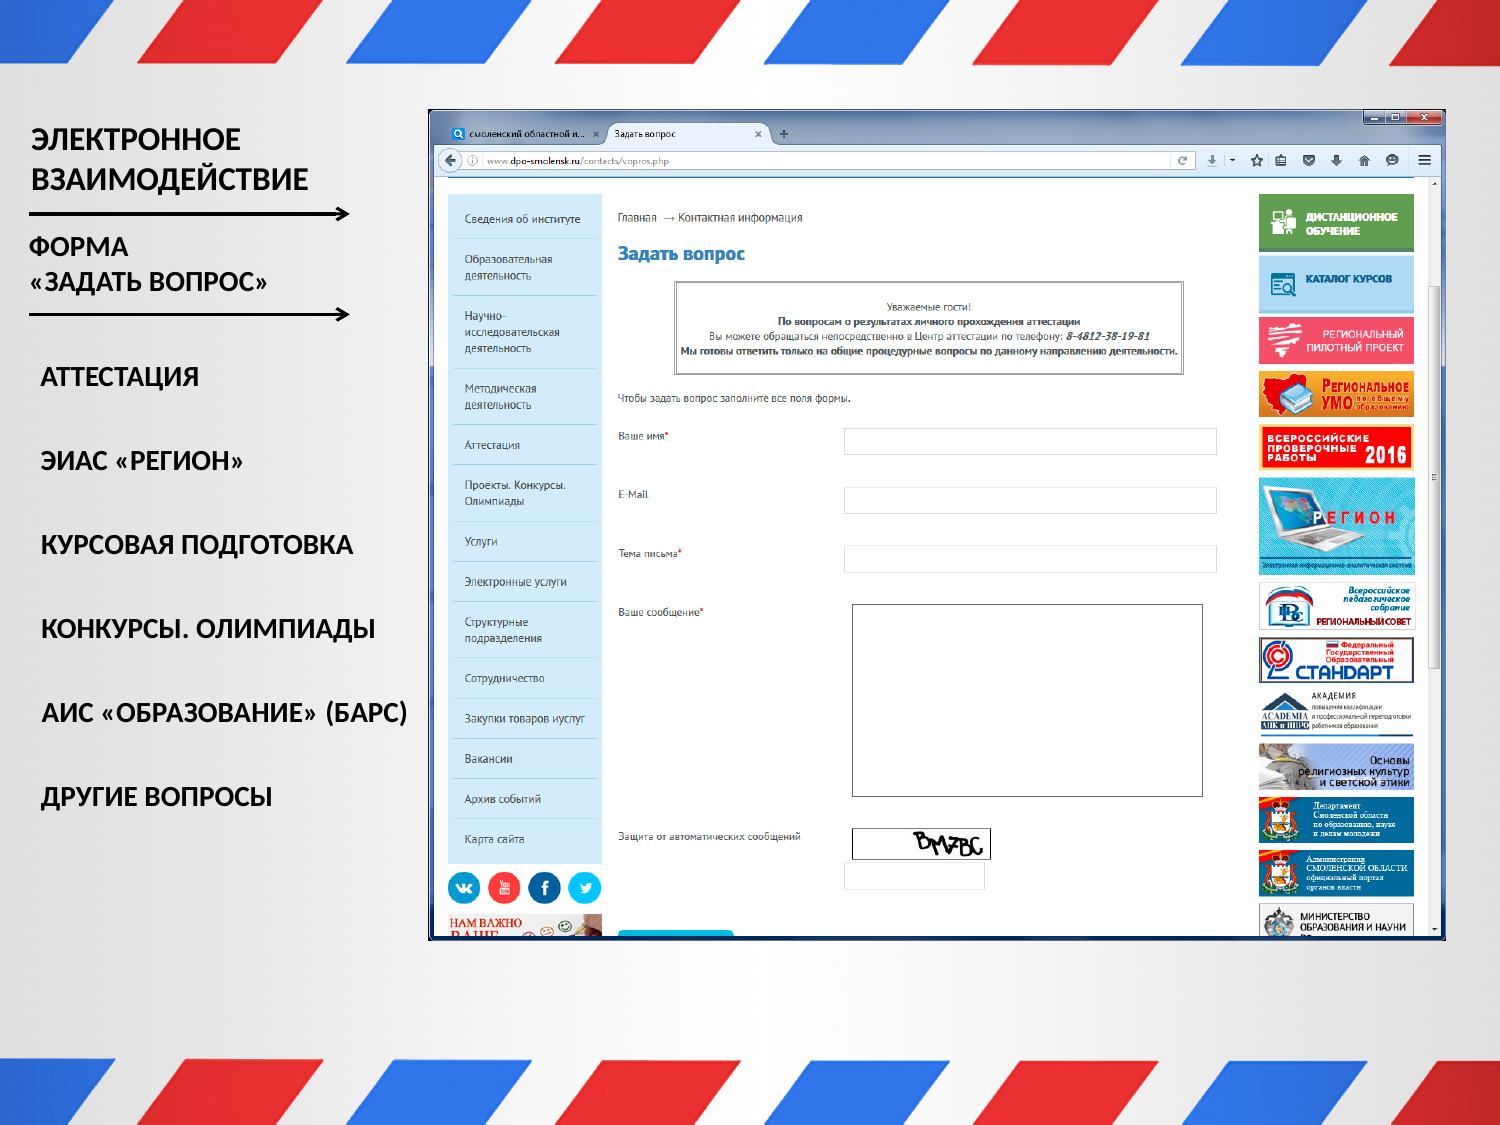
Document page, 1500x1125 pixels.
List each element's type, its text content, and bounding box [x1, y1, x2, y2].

text_box КУРСОВАЯ ПОДГОТОВКА [26, 517, 369, 568]
text_box КОНКУРСЫ. ОЛИМПИАДЫ [26, 601, 392, 652]
text_box ЭИАС «РЕГИОН» [25, 433, 261, 484]
text_box ДРУГИЕ ВОПРОСЫ [26, 769, 289, 820]
text_box ЭЛЕКТРОННОЕ ВЗАИМОДЕЙСТВИЕ [16, 109, 325, 205]
text_box АТТЕСТАЦИЯ [25, 349, 215, 400]
text_box АИС «ОБРАЗОВАНИЕ» (БАРС) [26, 685, 423, 736]
text_box ФОРМА «ЗАДАТЬ ВОПРОС» [14, 219, 286, 305]
picture [0, 0, 1500, 1125]
